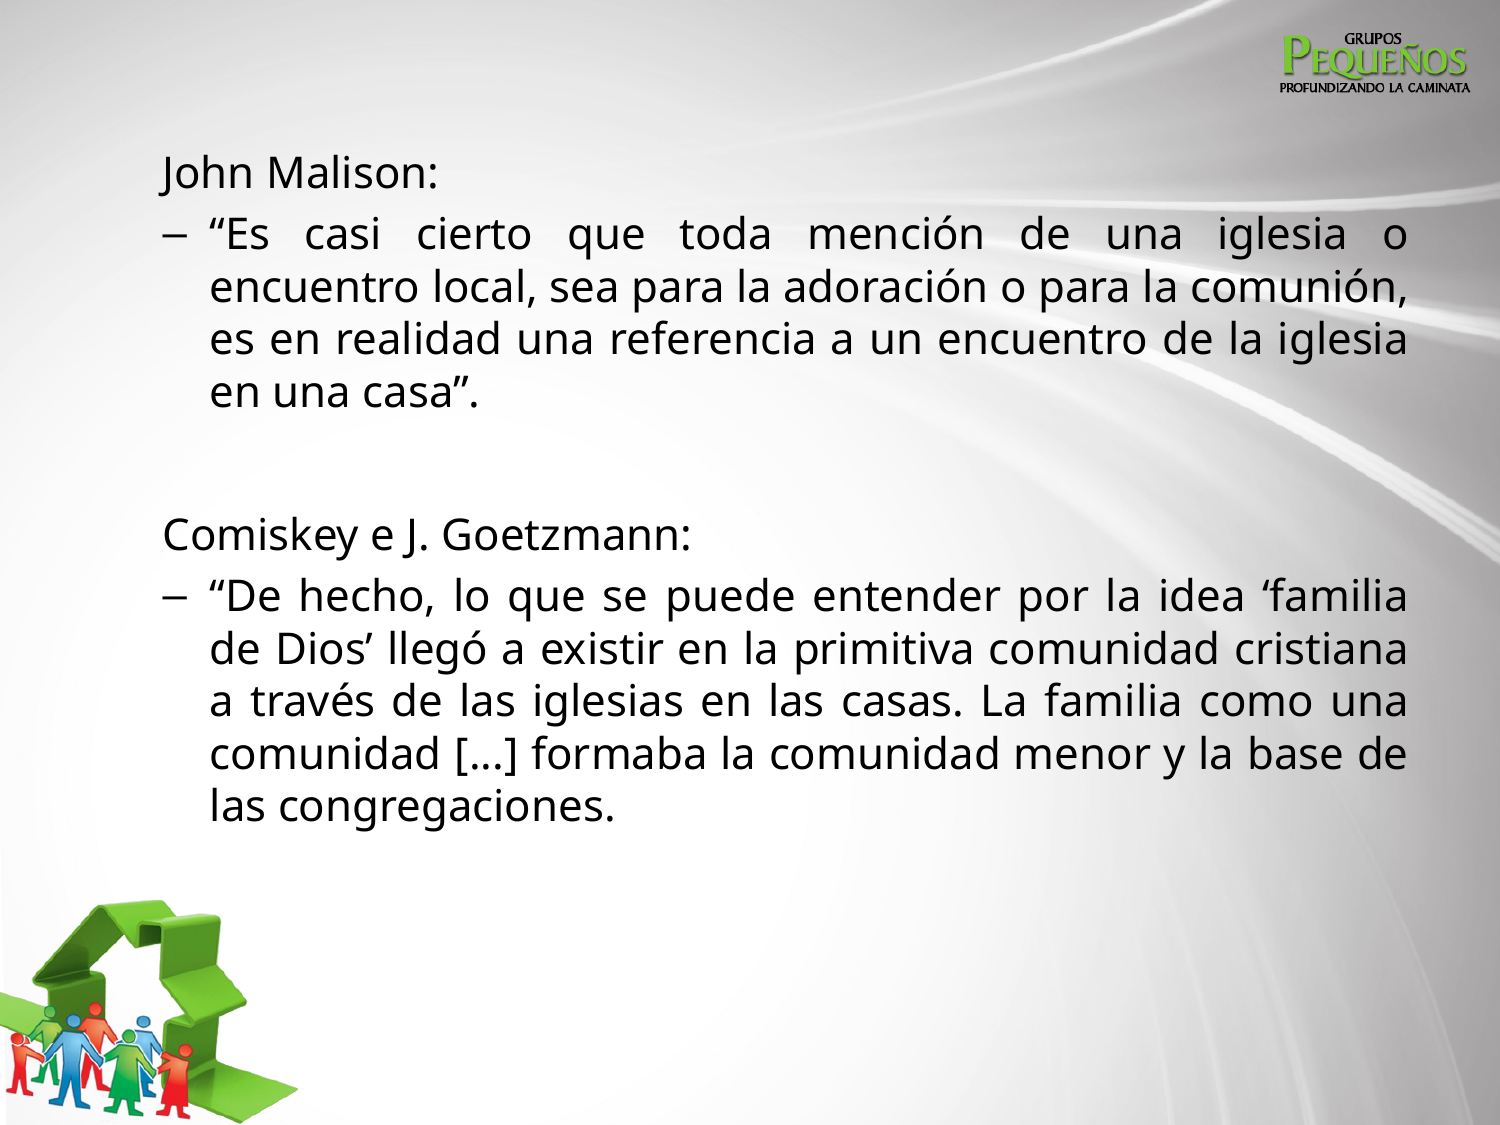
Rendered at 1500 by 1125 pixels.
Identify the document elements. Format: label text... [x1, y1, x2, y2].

list John Malison: “Es casi cierto que toda mención de una iglesia o encuentro local, sea para la adoración o para la comunión, es en realidad una referencia a un encuentro de la iglesia en una casa”. Comiskey e J. Goetzmann: “De hecho, lo que se puede entender por la idea ‘familia de Dios’ llegó a existir en la primitiva comunidad cristiana a través de las iglesias en las casas. La familia como una comunidad [...] formaba la comunidad menor y la base de las congregaciones. [147, 136, 1426, 1048]
picture [0, 0, 1500, 1125]
